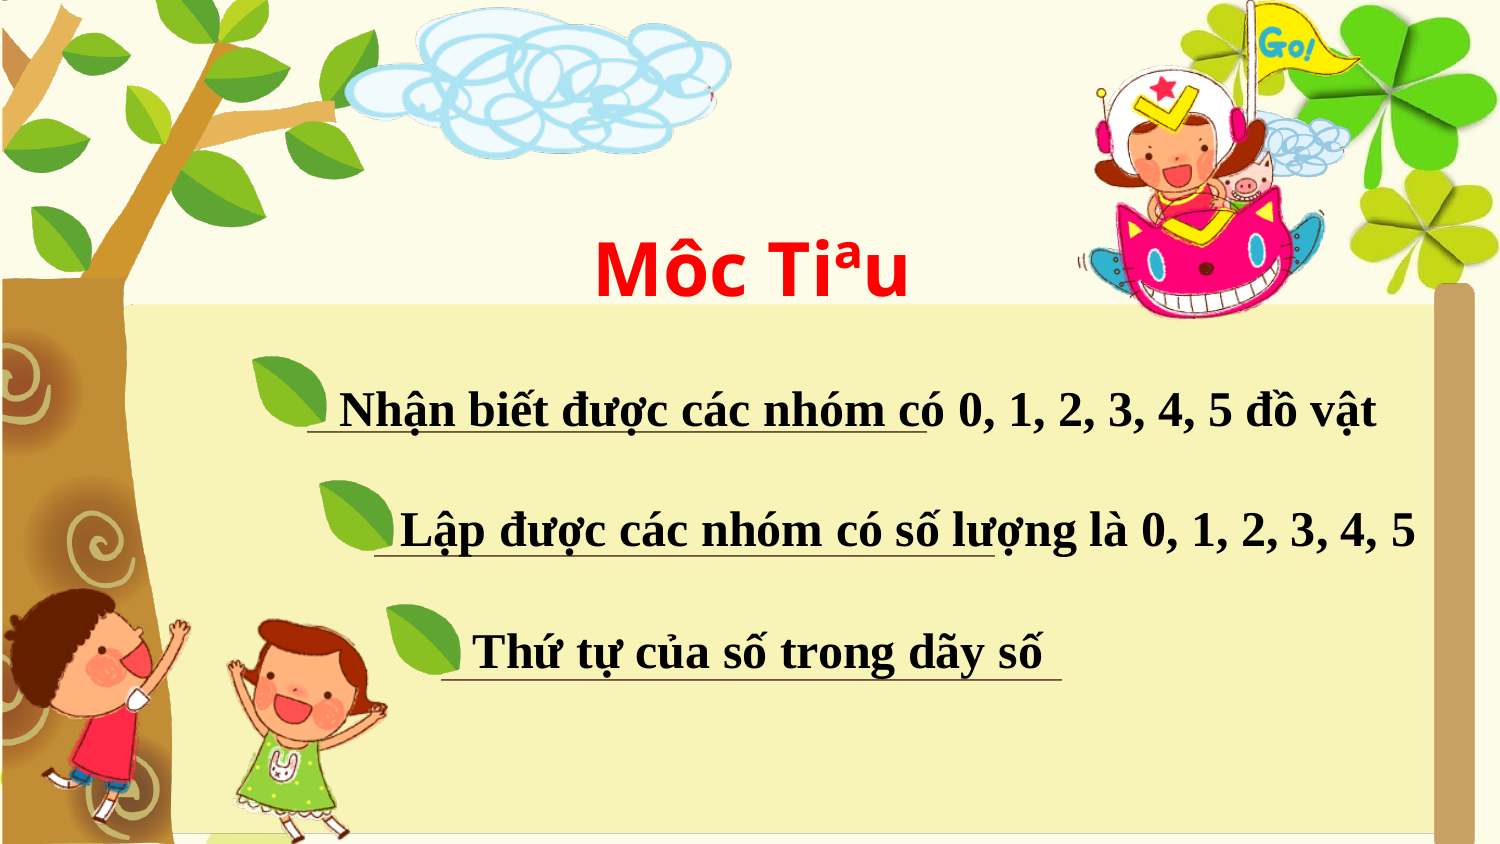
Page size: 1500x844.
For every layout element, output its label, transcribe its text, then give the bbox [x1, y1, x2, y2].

text_box Môc Tiªu [577, 214, 1071, 258]
picture [0, 0, 1500, 844]
